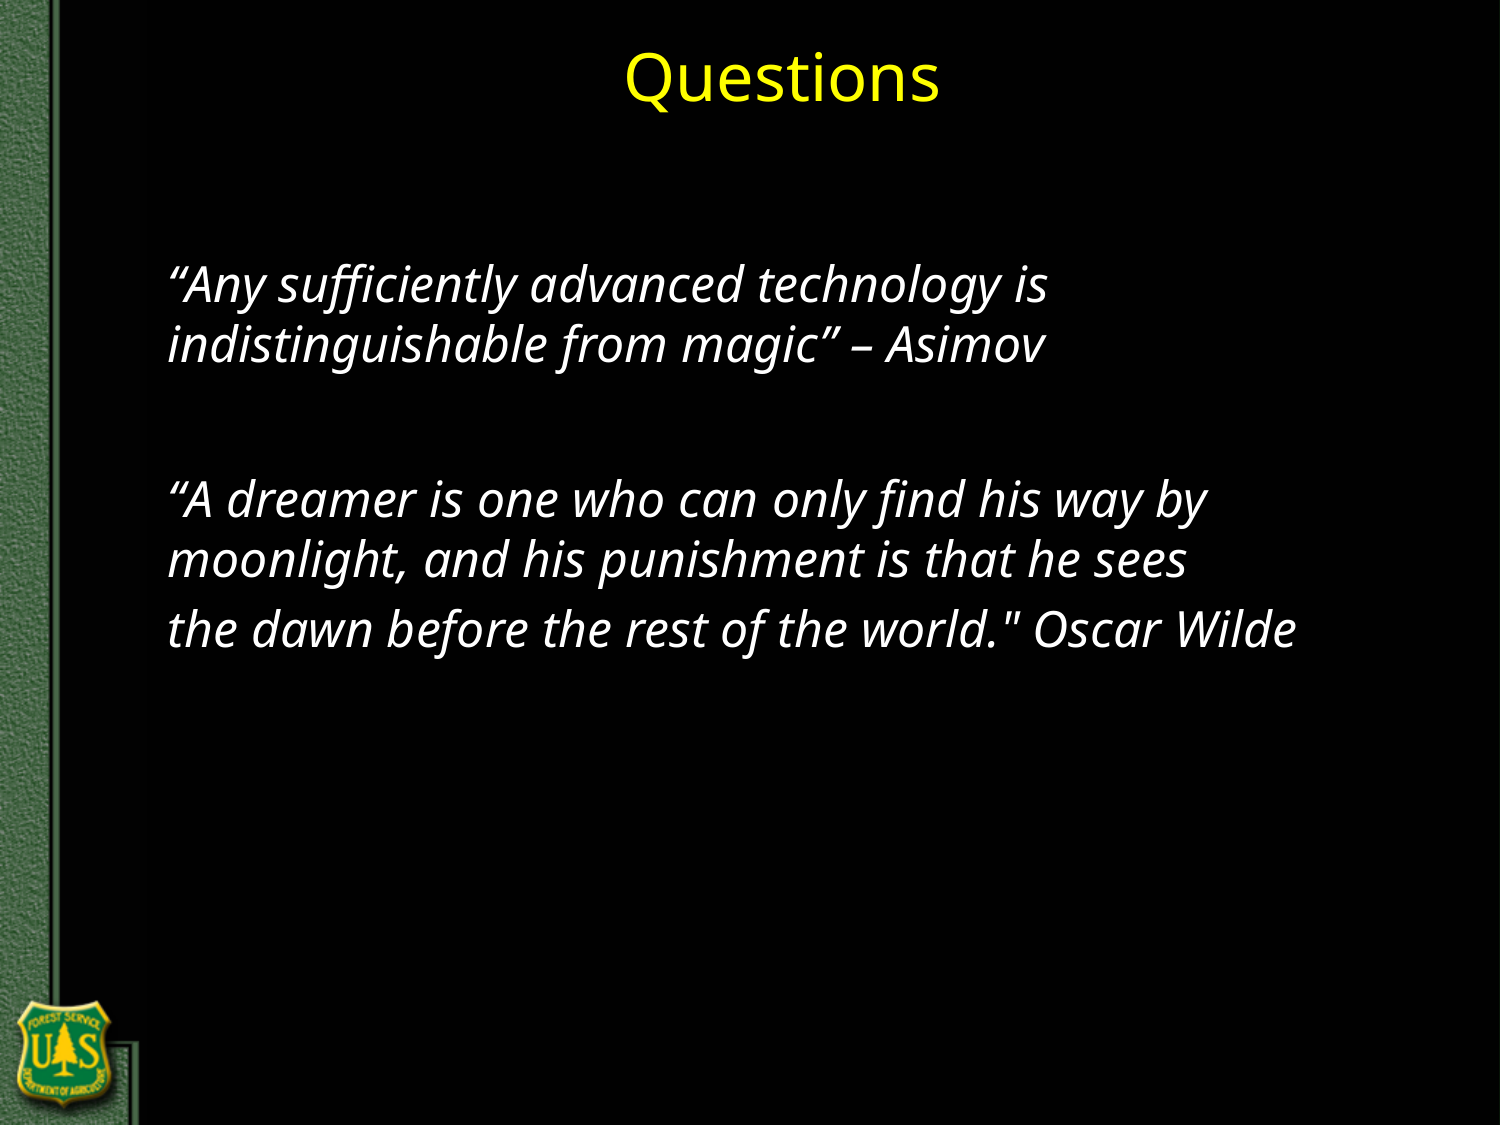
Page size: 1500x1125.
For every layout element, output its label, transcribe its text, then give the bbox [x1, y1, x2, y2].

text_box Questions [114, 24, 1450, 125]
picture [0, 0, 1500, 1125]
list “Any sufficiently advanced technology is indistinguishable from magic” – Asimov “A dreamer is one who can only find his way by moonlight, and his punishment is that he sees the dawn before the rest of the world." Oscar Wilde [152, 244, 1413, 988]
